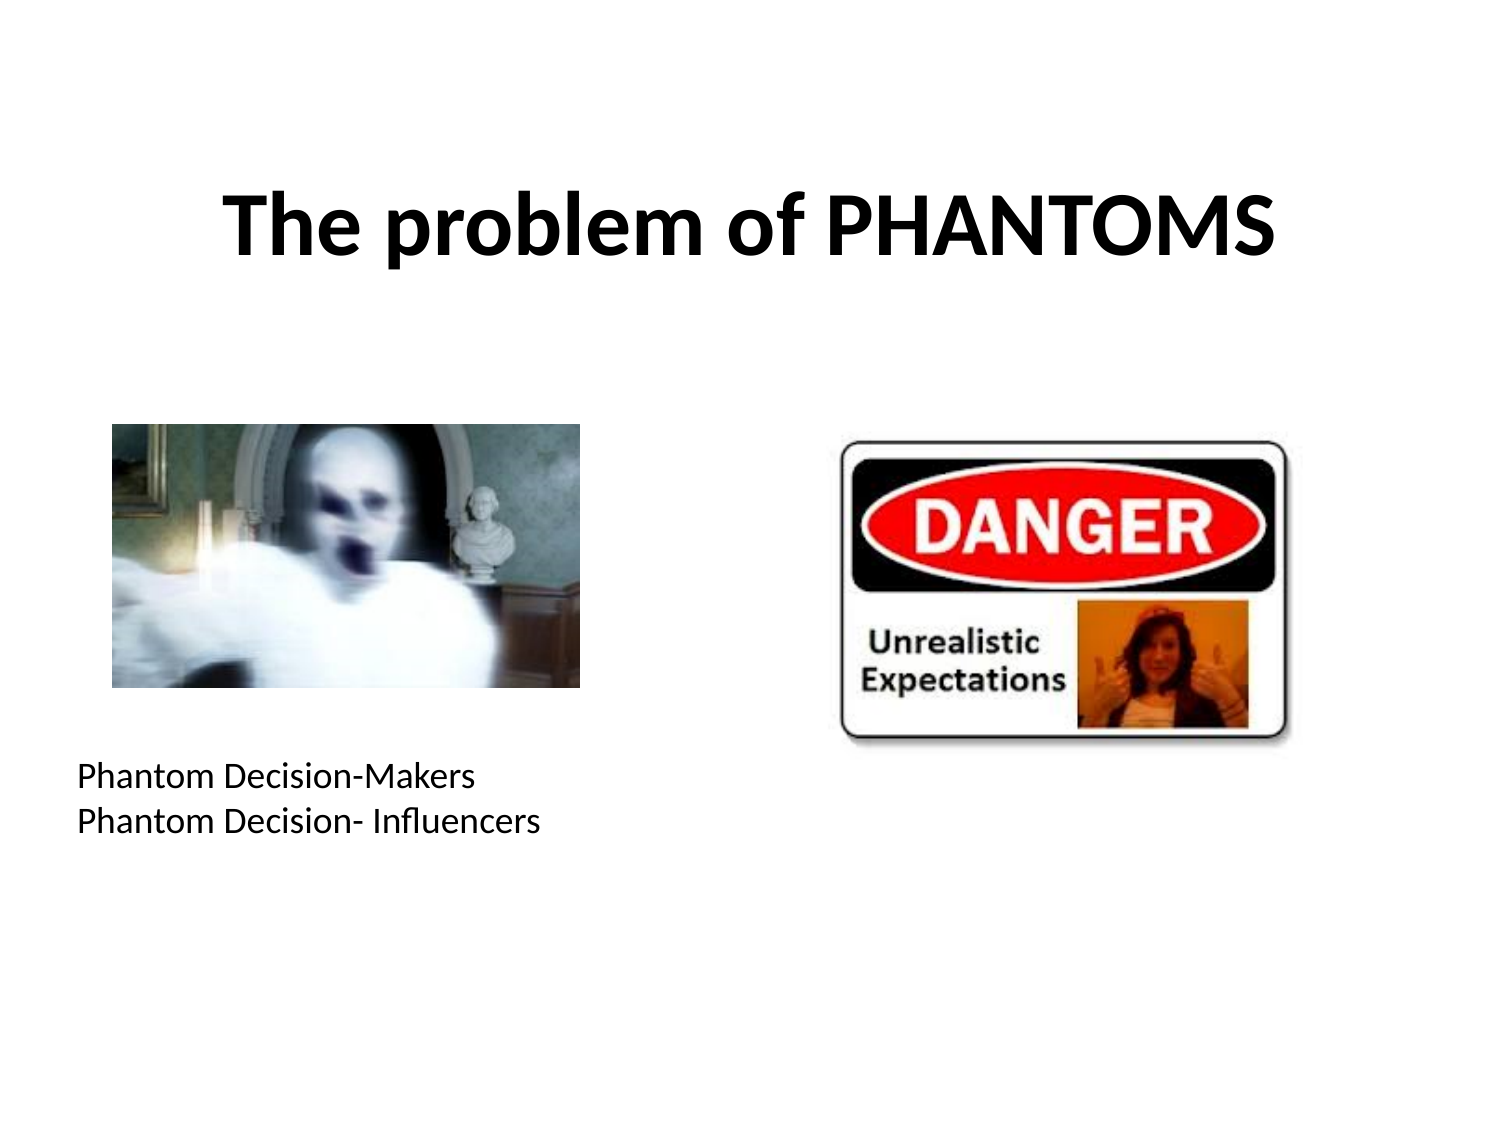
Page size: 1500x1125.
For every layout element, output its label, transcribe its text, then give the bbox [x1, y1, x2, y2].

title The problem of PHANTOMS [75, 125, 1425, 313]
picture [812, 416, 1316, 763]
text_box Phantom Decision-Makers Phantom Decision- Influencers [62, 743, 675, 848]
picture [112, 424, 580, 688]
